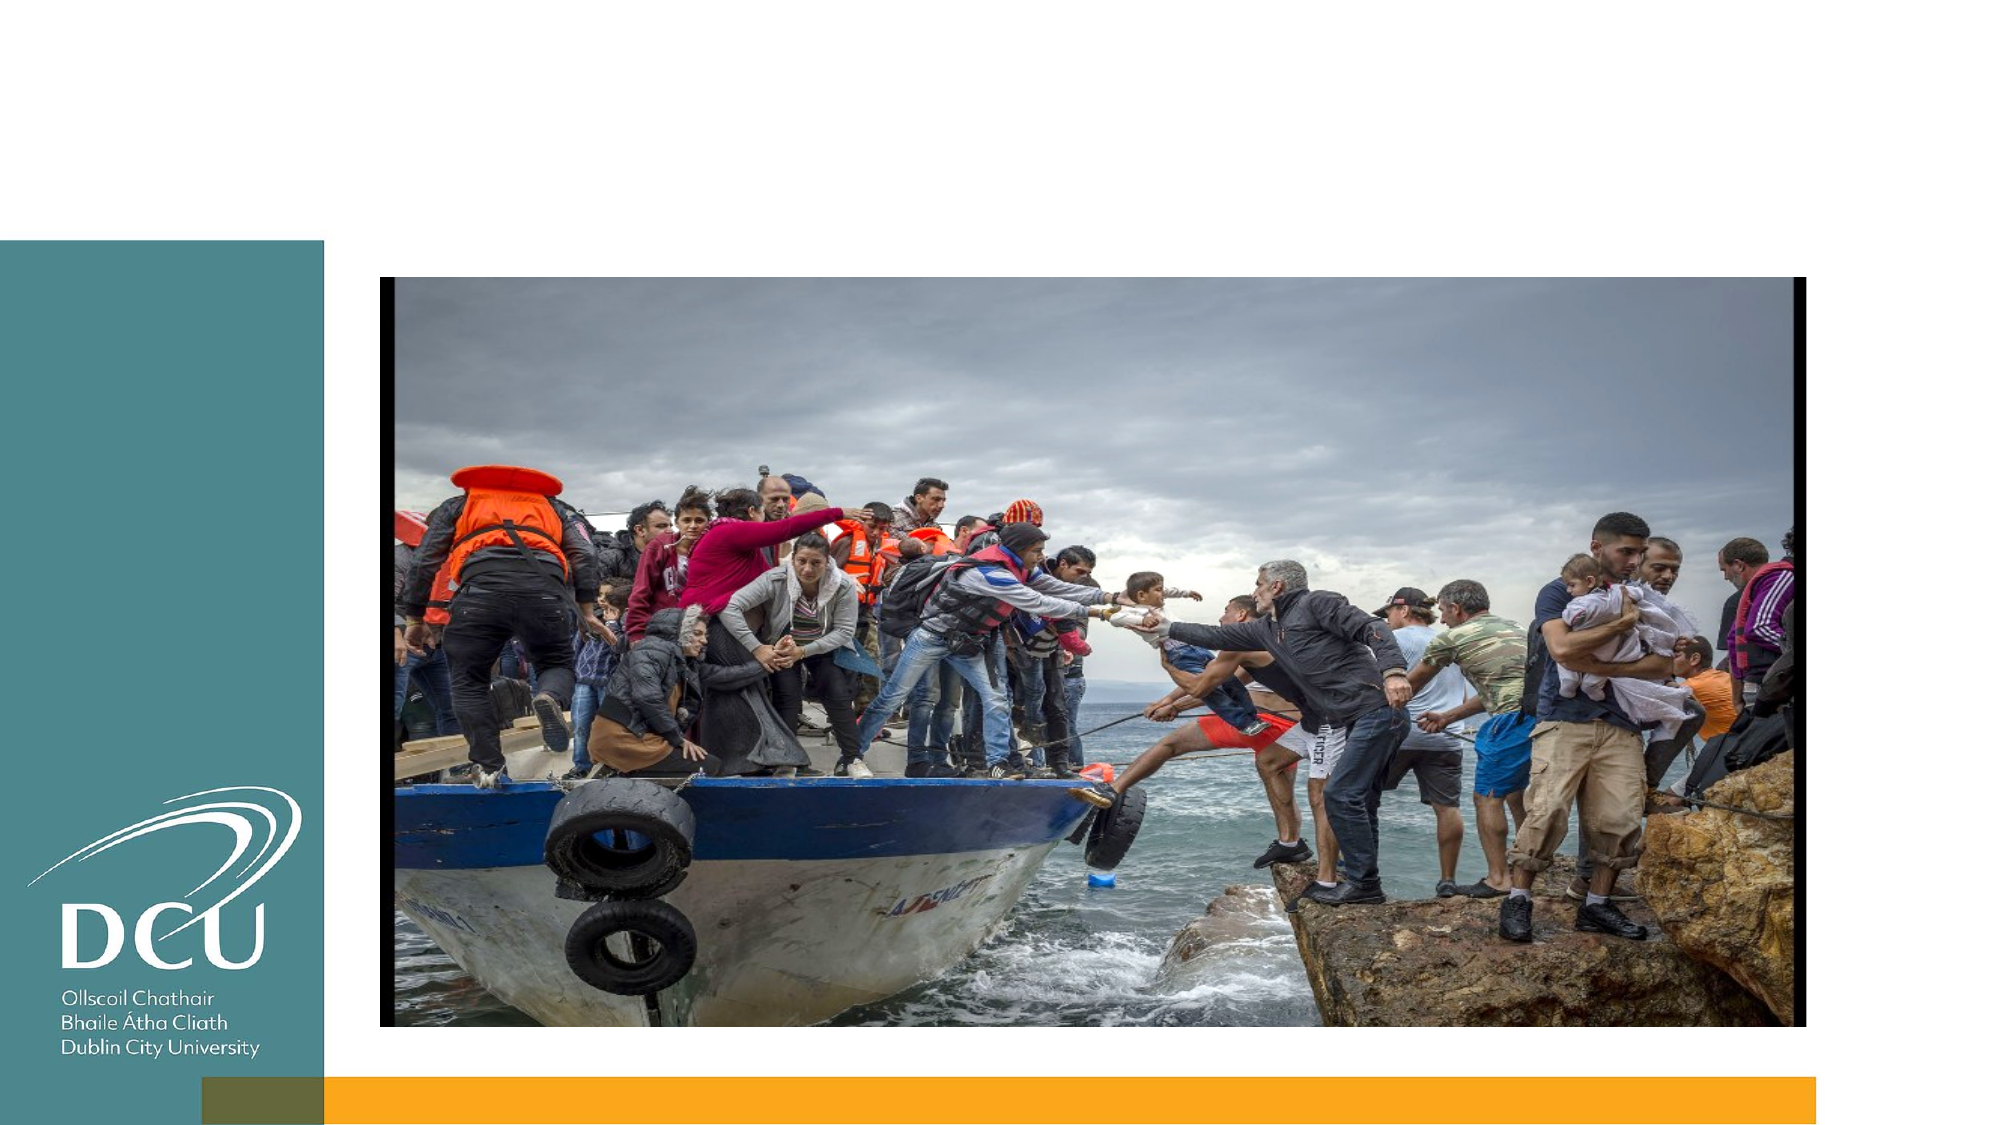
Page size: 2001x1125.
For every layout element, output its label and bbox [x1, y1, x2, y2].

picture [0, 0, 2001, 1125]
list [380, 277, 1807, 1027]
